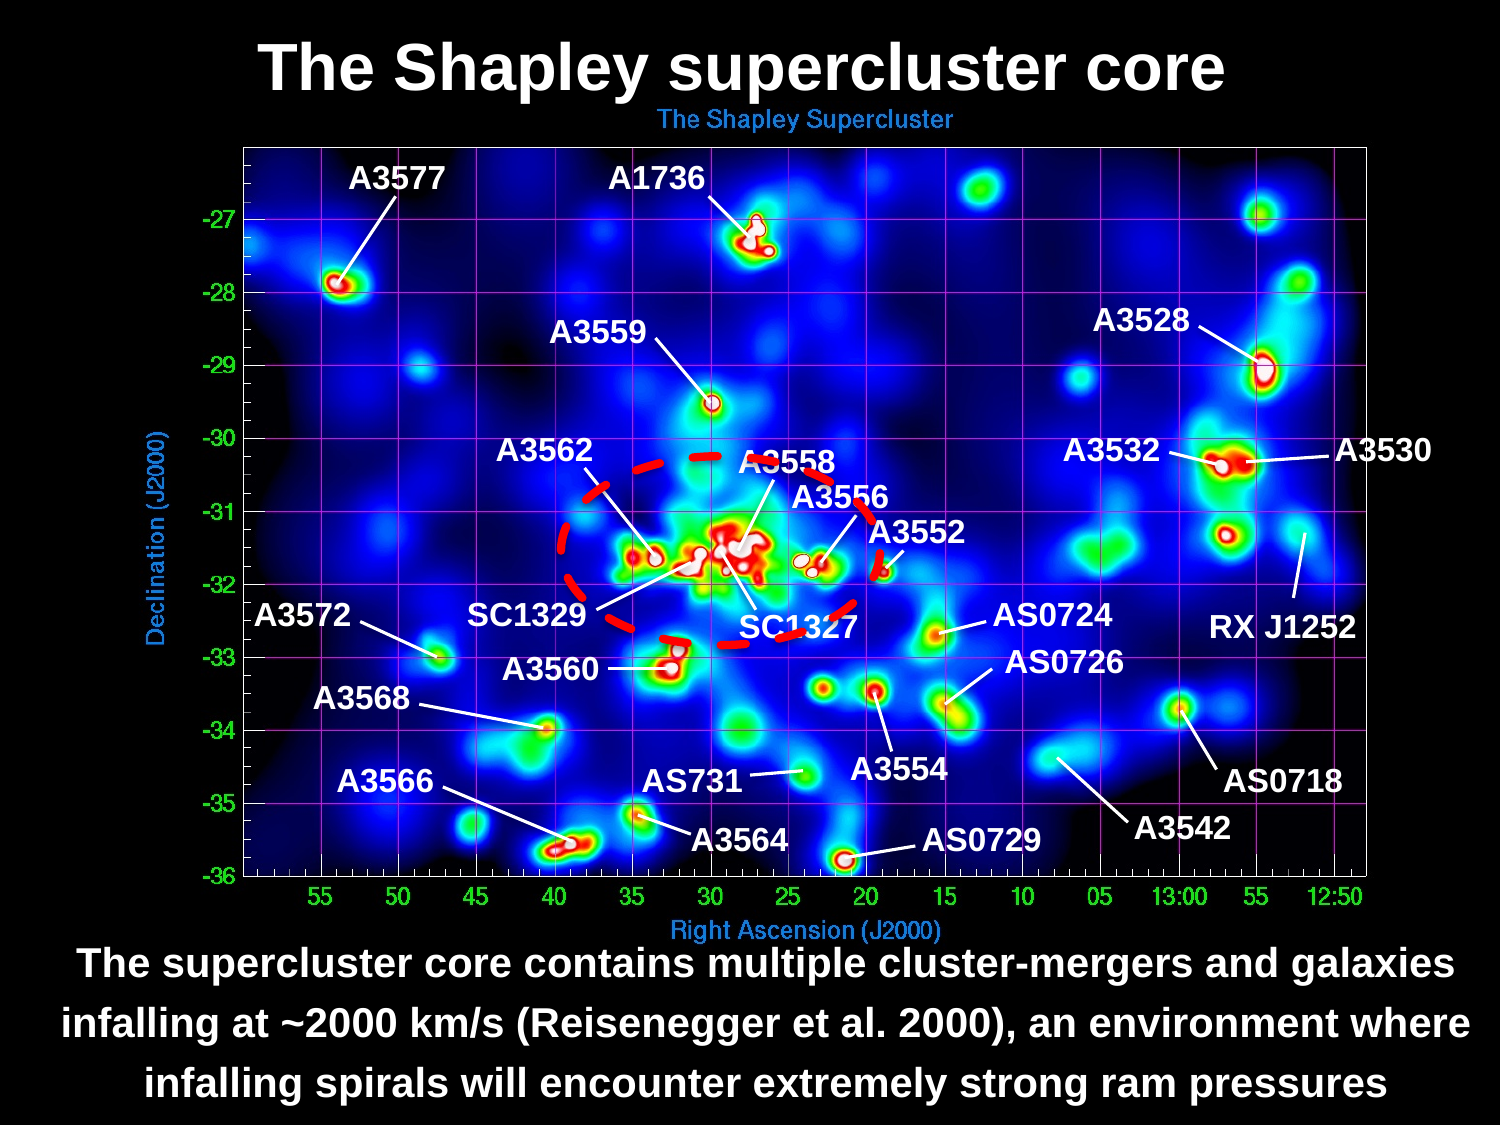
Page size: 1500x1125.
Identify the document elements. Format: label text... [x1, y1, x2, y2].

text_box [1181, 710, 1217, 770]
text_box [944, 668, 993, 705]
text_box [1057, 757, 1128, 823]
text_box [1198, 326, 1258, 362]
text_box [820, 515, 857, 563]
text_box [336, 196, 396, 285]
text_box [938, 621, 987, 634]
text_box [720, 550, 756, 610]
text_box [844, 845, 916, 858]
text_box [419, 704, 544, 728]
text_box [738, 479, 774, 551]
picture [123, 101, 1388, 951]
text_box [655, 337, 711, 403]
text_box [360, 621, 437, 657]
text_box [708, 196, 750, 238]
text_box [1293, 532, 1306, 598]
text_box A3530 [1392, 420, 1465, 468]
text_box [584, 467, 656, 557]
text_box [1246, 456, 1329, 462]
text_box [442, 786, 573, 842]
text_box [1169, 452, 1217, 465]
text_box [637, 814, 691, 835]
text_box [873, 692, 892, 752]
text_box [596, 562, 691, 610]
text_box The supercluster core contains multiple cluster-mergers and galaxies infalling at ~2000 km/s (Reisenegger et al. 2000), an environment where infalling spirals will encounter extremely strong ram pressures [53, 952, 1483, 1106]
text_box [885, 550, 904, 569]
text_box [749, 770, 804, 776]
title The Shapley supercluster core [0, 7, 1459, 157]
